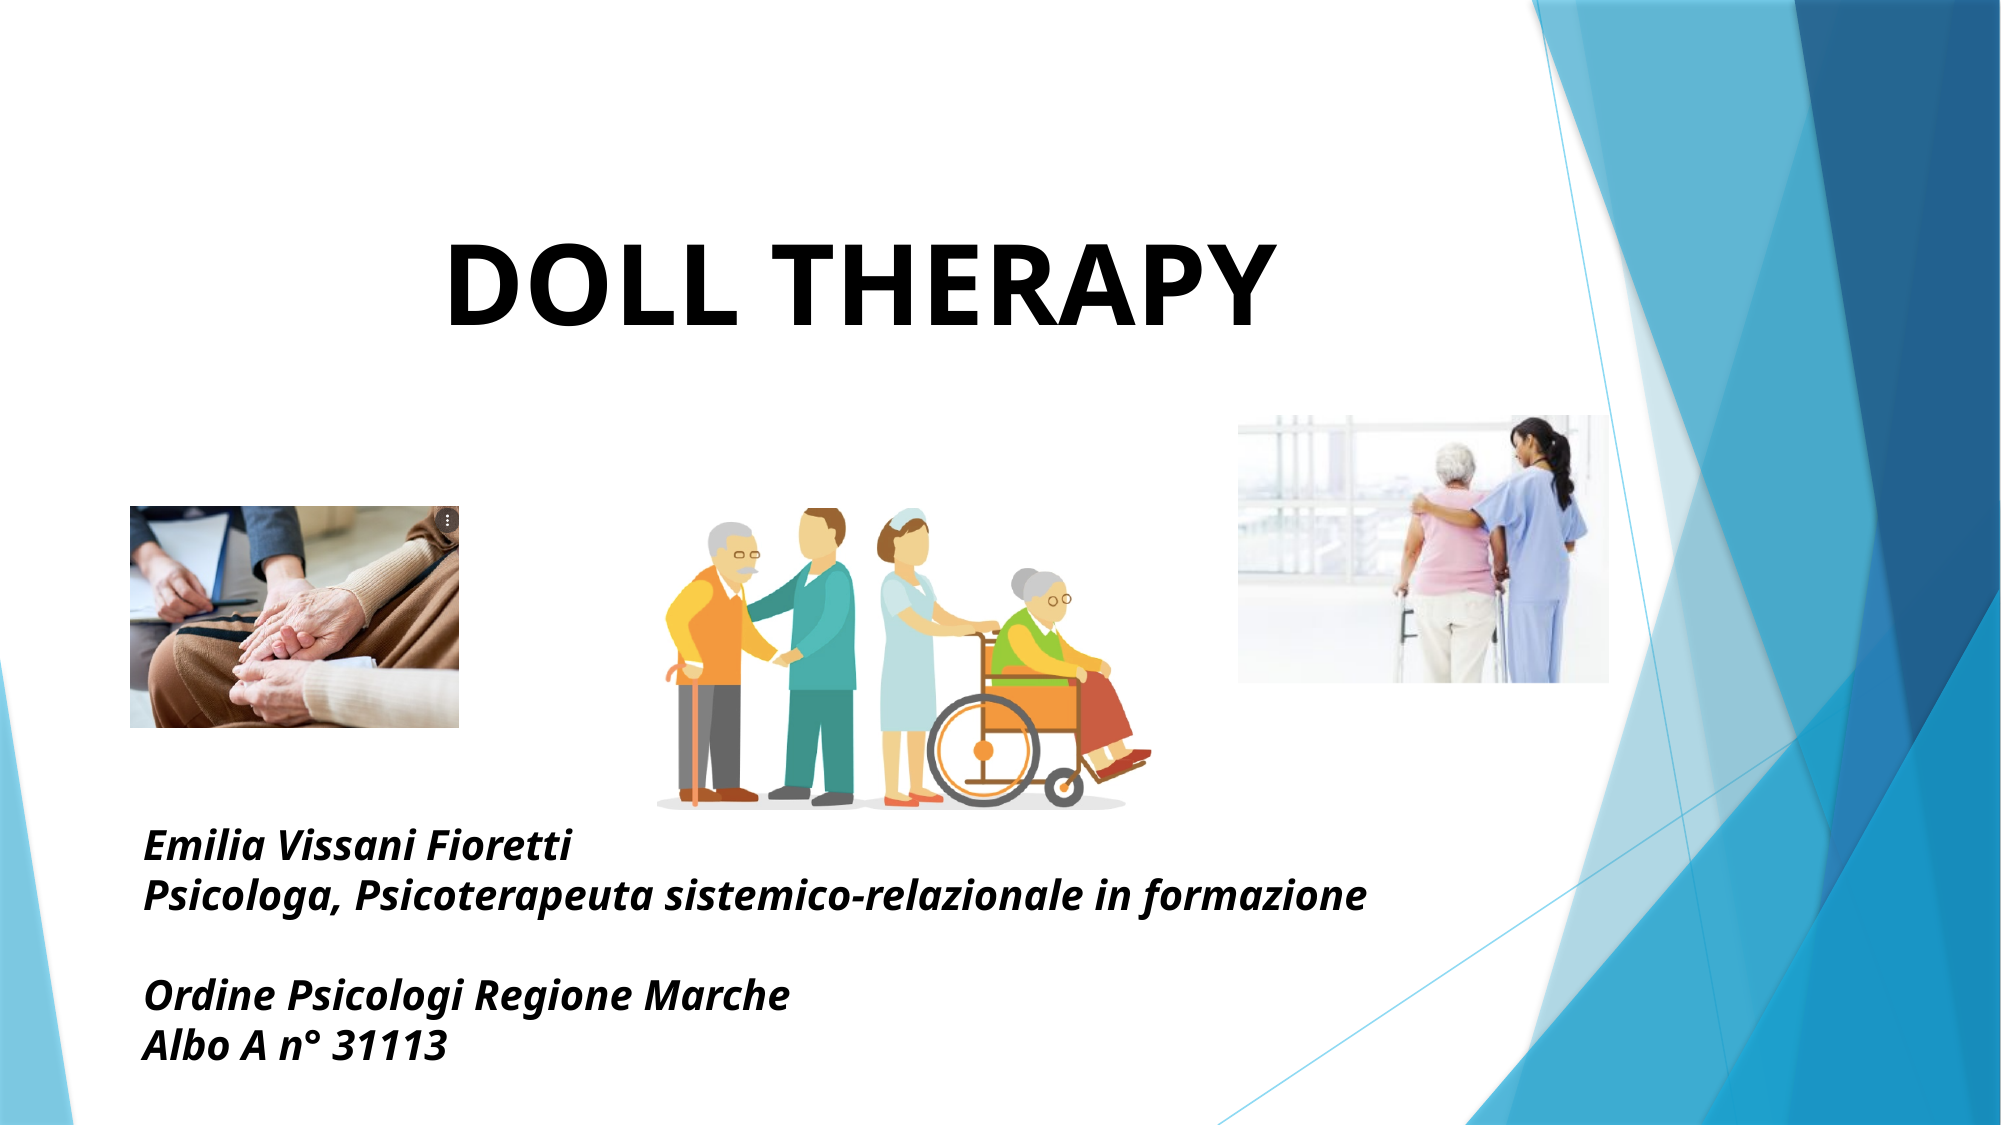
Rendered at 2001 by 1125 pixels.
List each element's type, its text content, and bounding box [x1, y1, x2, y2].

picture [1237, 414, 1609, 687]
text_box DOLL THERAPY [130, 138, 1619, 356]
picture [656, 508, 1165, 810]
picture [129, 505, 460, 729]
text_box Emilia Vissani Fioretti Psicologa, Psicoterapeuta sistemico-relazionale in formazione Ordine Psicologi Regione Marche Albo A n° 31113 [128, 811, 1404, 1077]
